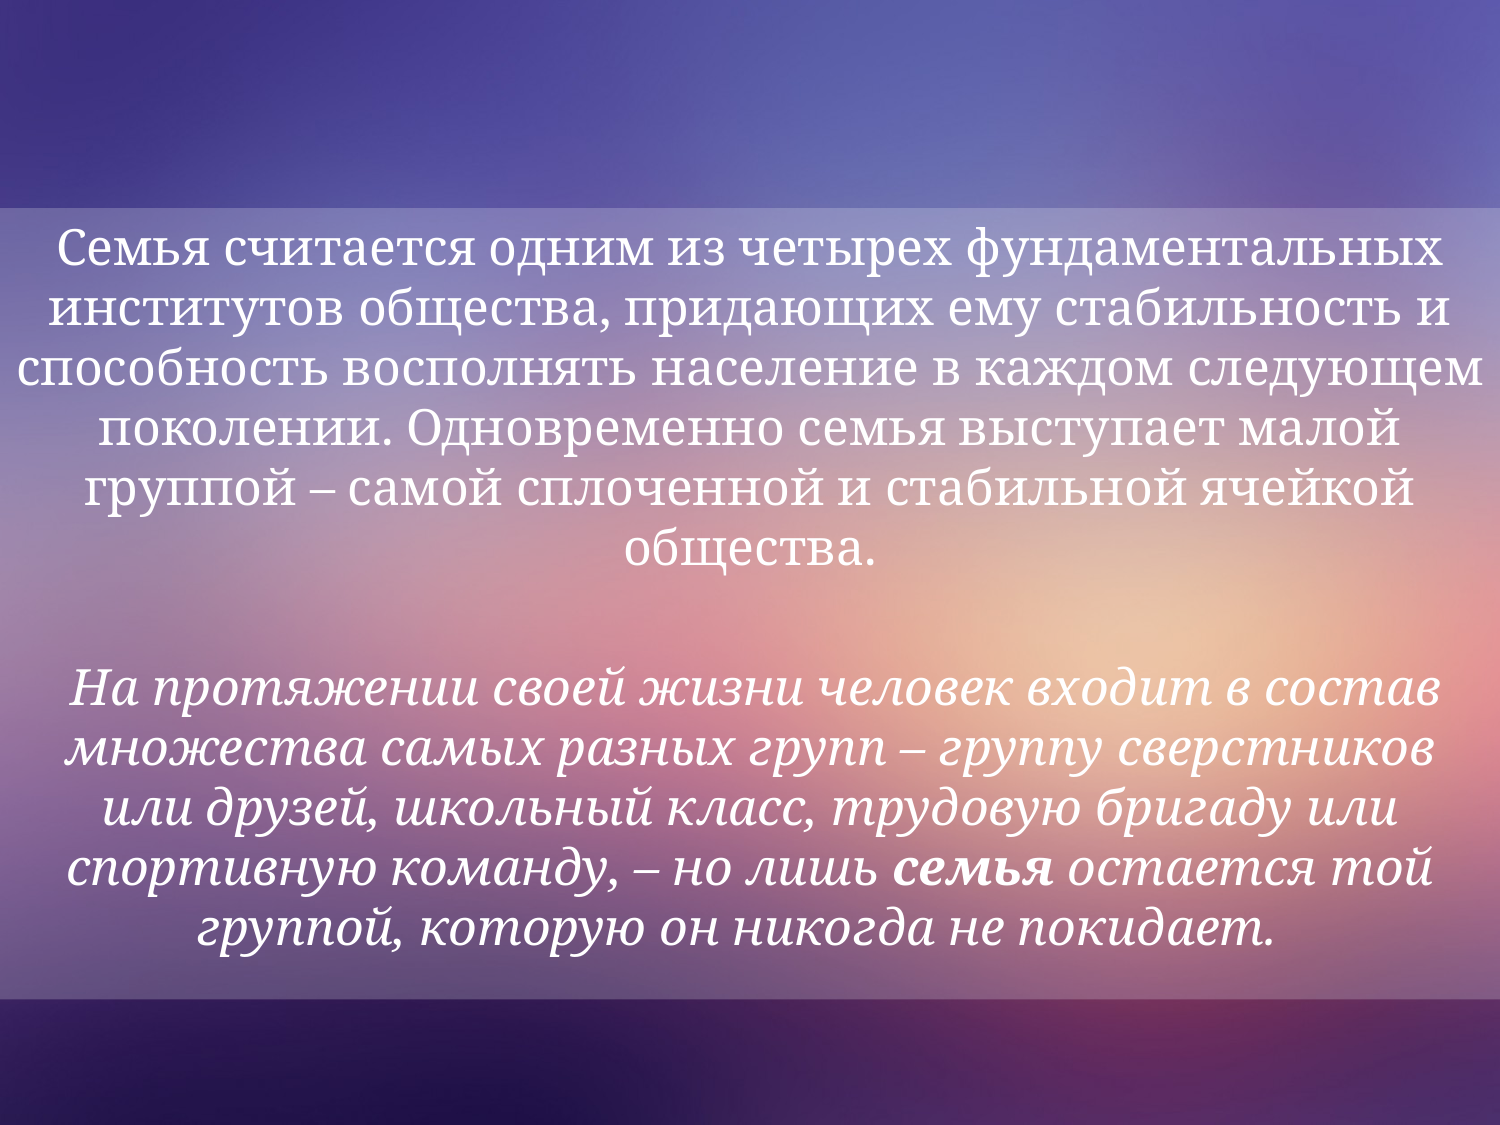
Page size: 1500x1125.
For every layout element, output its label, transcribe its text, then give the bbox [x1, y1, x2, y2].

picture [0, 0, 1500, 208]
list Семья считается одним из четырех фундаментальных институтов общества, придающих ему стабильность и способность восполнять население в каждом следующем поколении. Одновременно семья выступает малой группой – самой сплоченной и стабильной ячейкой общества. На протяжении своей жизни человек входит в состав множества самых разных групп – группу сверстников или друзей, школьный класс, трудовую бригаду или спортивную команду, – но лишь семья остается той группой, которую он никогда не покидает. [0, 208, 1500, 1000]
picture [0, 1000, 1500, 1125]
